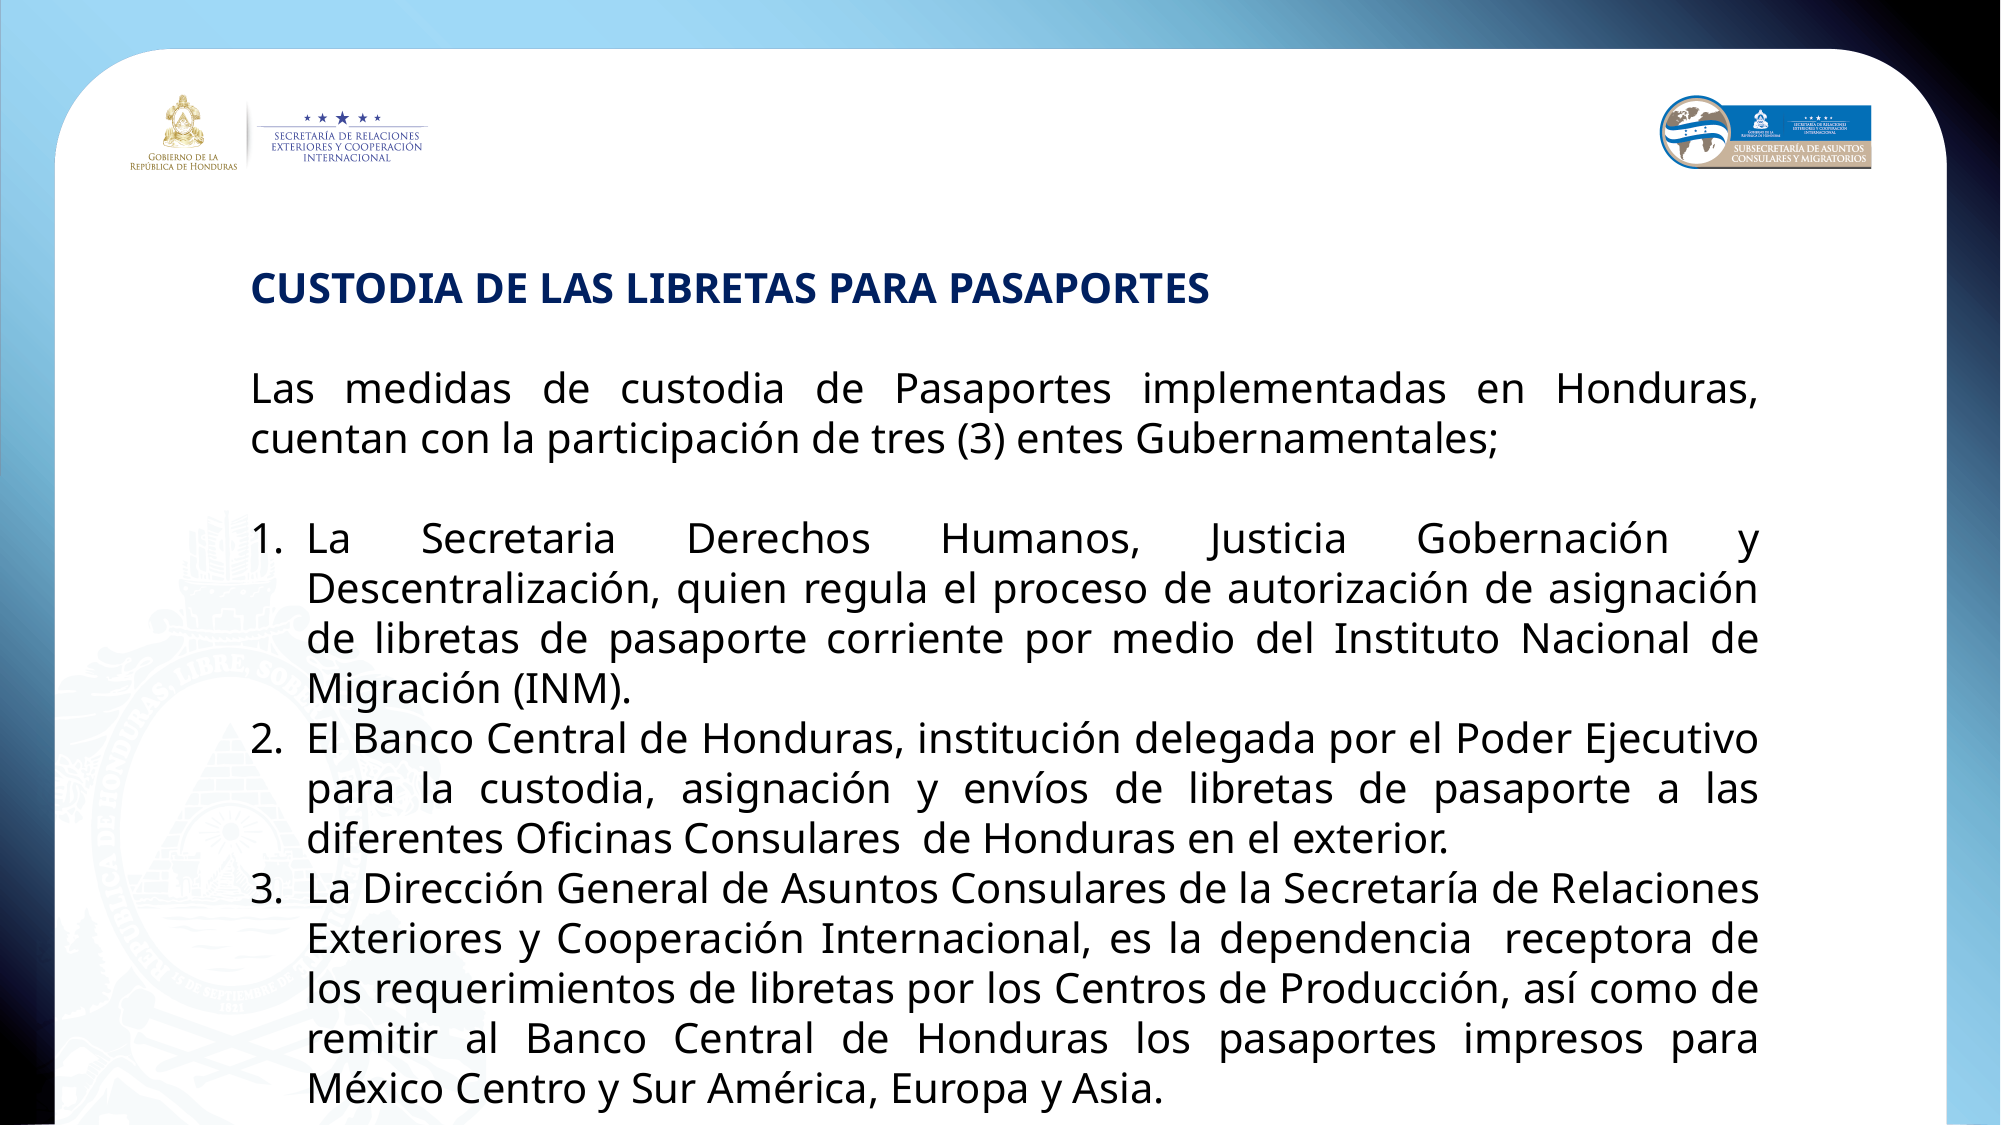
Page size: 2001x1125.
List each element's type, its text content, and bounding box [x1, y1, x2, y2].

picture [0, 0, 2001, 1125]
text_box CUSTODIA DE LAS LIBRETAS PARA PASAPORTES Las medidas de custodia de Pasaportes implementadas en Honduras, cuentan con la participación de tres (3) entes Gubernamentales; La Secretaria Derechos Humanos, Justicia Gobernación y Descentralización, quien regula el proceso de autorización de asignación de libretas de pasaporte corriente por medio del Instituto Nacional de Migración (INM). El Banco Central de Honduras, institución delegada por el Poder Ejecutivo para la custodia, asignación y envíos de libretas de pasaporte a las diferentes Oficinas Consulares de Honduras en el exterior. La Dirección General de Asuntos Consulares de la Secretaría de Relaciones Exteriores y Cooperación Internacional, es la dependencia receptora de los requerimientos de libretas por los Centros de Producción, así como de remitir al Banco Central de Honduras los pasaportes impresos para México Centro y Sur América, Europa y Asia. [235, 254, 1776, 1120]
